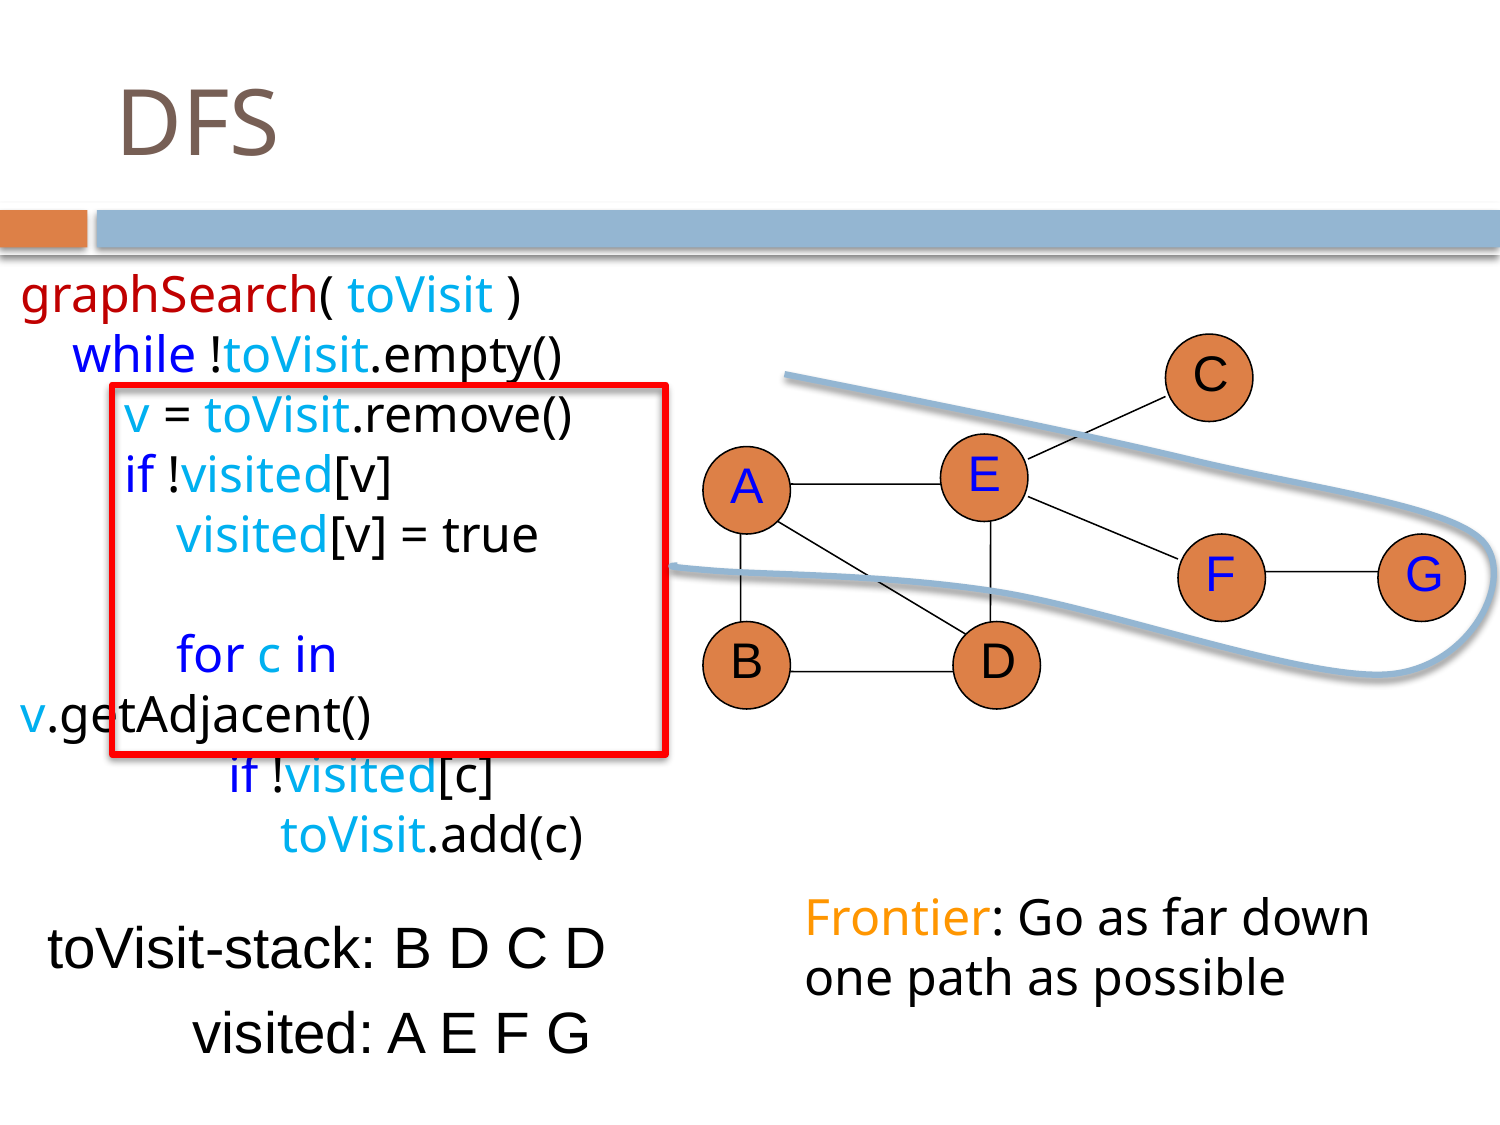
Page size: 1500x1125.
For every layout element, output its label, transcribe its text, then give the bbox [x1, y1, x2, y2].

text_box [702, 446, 791, 535]
text_box visited: A E F G [177, 987, 703, 1073]
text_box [1165, 333, 1254, 422]
text_box graphSearch( toVisit ) while !toVisit.empty() v = toVisit.remove() if !visited[v] visited[v] = true for c in v.getAdjacent() if !visited[c] toVisit.add(c) [5, 254, 666, 870]
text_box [940, 433, 1029, 522]
text_box [111, 384, 666, 755]
text_box toVisit-stack: B D C D [32, 902, 650, 988]
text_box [1377, 533, 1466, 622]
text_box [670, 373, 1495, 676]
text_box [952, 621, 1041, 710]
text_box Frontier: Go as far down one path as possible [789, 878, 1411, 1013]
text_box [1177, 533, 1266, 622]
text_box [702, 621, 791, 710]
title DFS [100, 37, 1438, 200]
